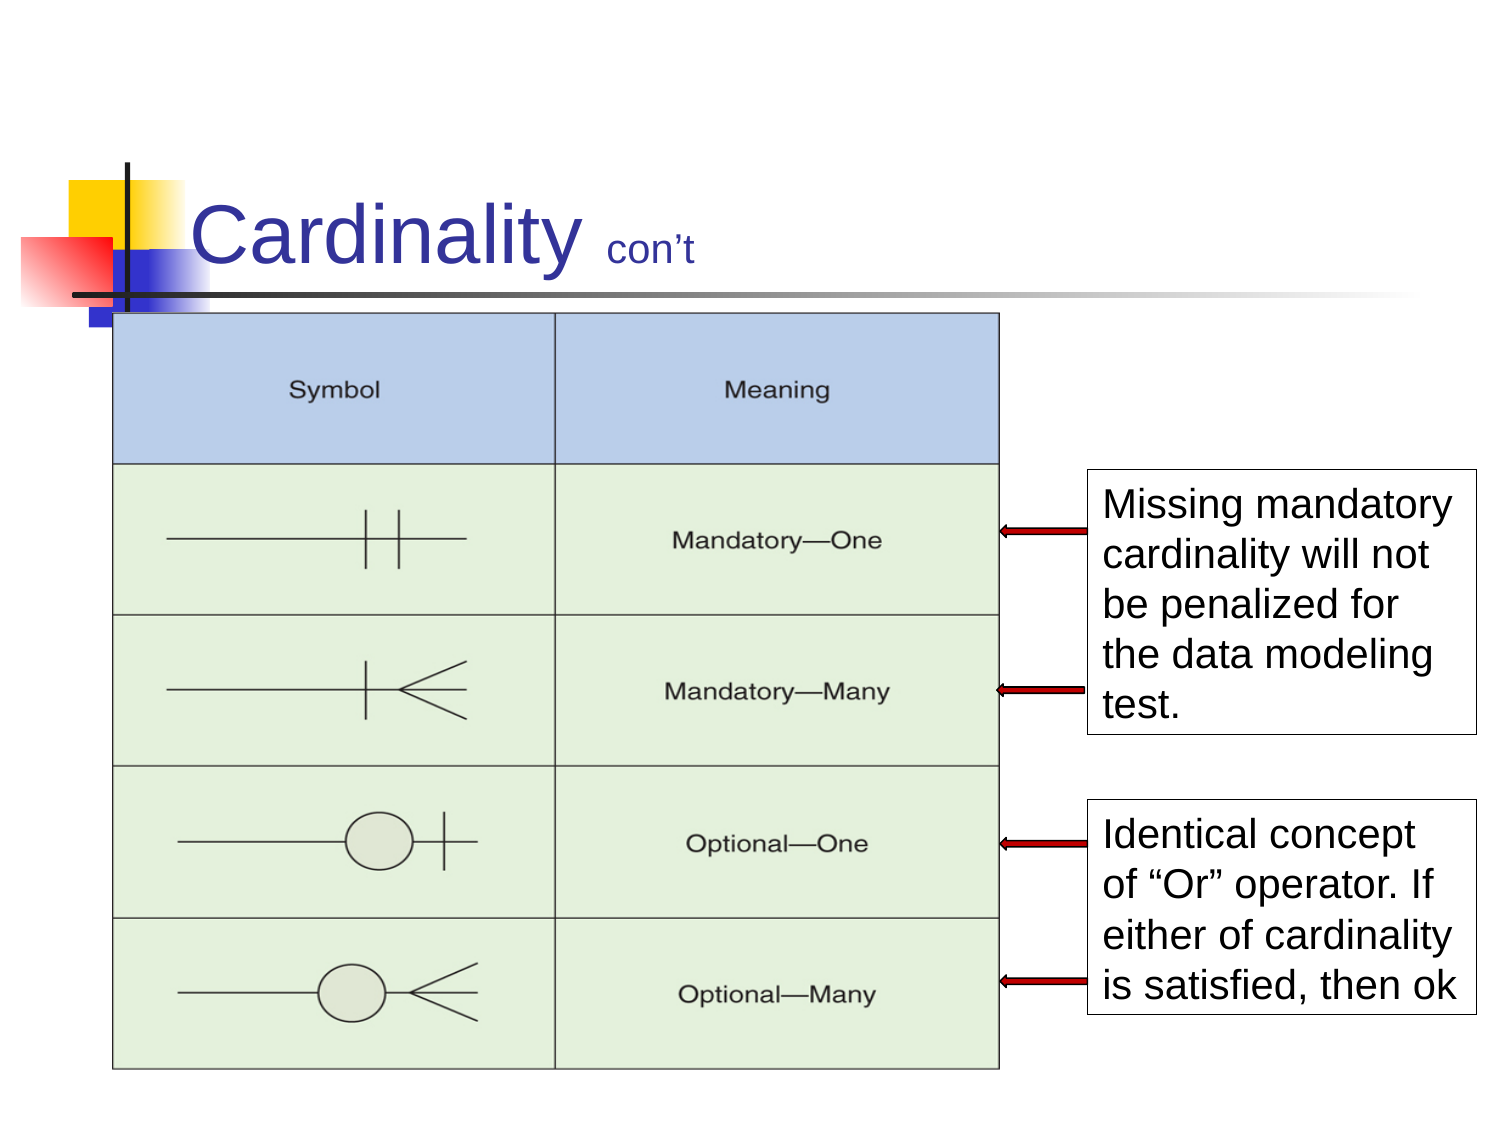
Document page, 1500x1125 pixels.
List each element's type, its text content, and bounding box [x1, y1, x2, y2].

text_box [1004, 524, 1088, 538]
text_box [1004, 686, 1085, 694]
text_box Identical concept of “Or” operator. If either of cardinality is satisfied, then ok [1087, 799, 1477, 1015]
picture [112, 312, 1001, 1073]
text_box [1004, 837, 1088, 850]
text_box Missing mandatory cardinality will not be penalized for the data modeling test. [1087, 469, 1477, 735]
title Cardinality con’t [174, 137, 1450, 288]
text_box [1004, 974, 1088, 988]
